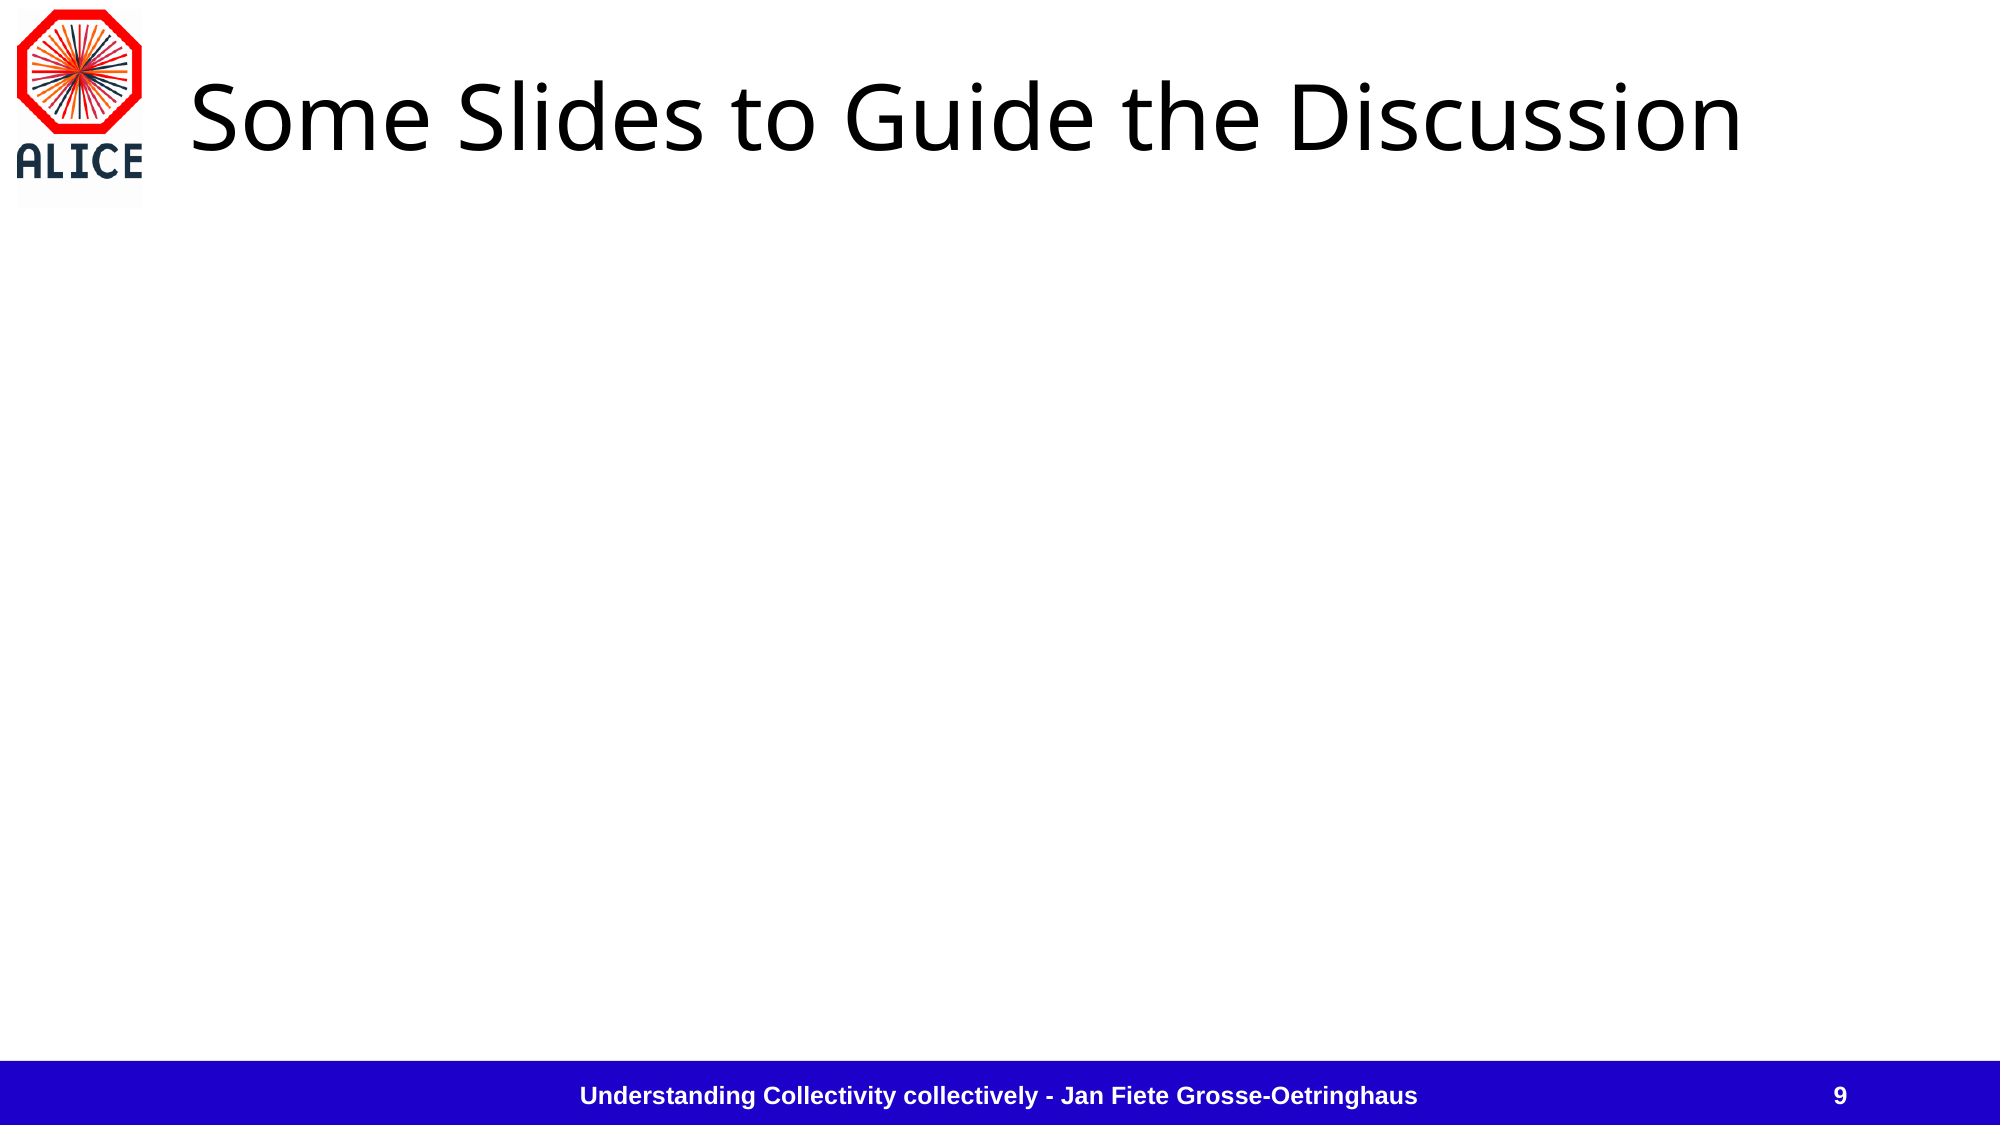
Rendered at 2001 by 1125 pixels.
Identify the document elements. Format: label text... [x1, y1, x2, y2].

picture [17, 9, 142, 208]
title Some Slides to Guide the Discussion [174, 12, 1863, 230]
slide_number 9 [1412, 1065, 1863, 1125]
footer Understanding Collectivity collectively - Jan Fiete Grosse-Oetringhaus [399, 1065, 1412, 1125]
